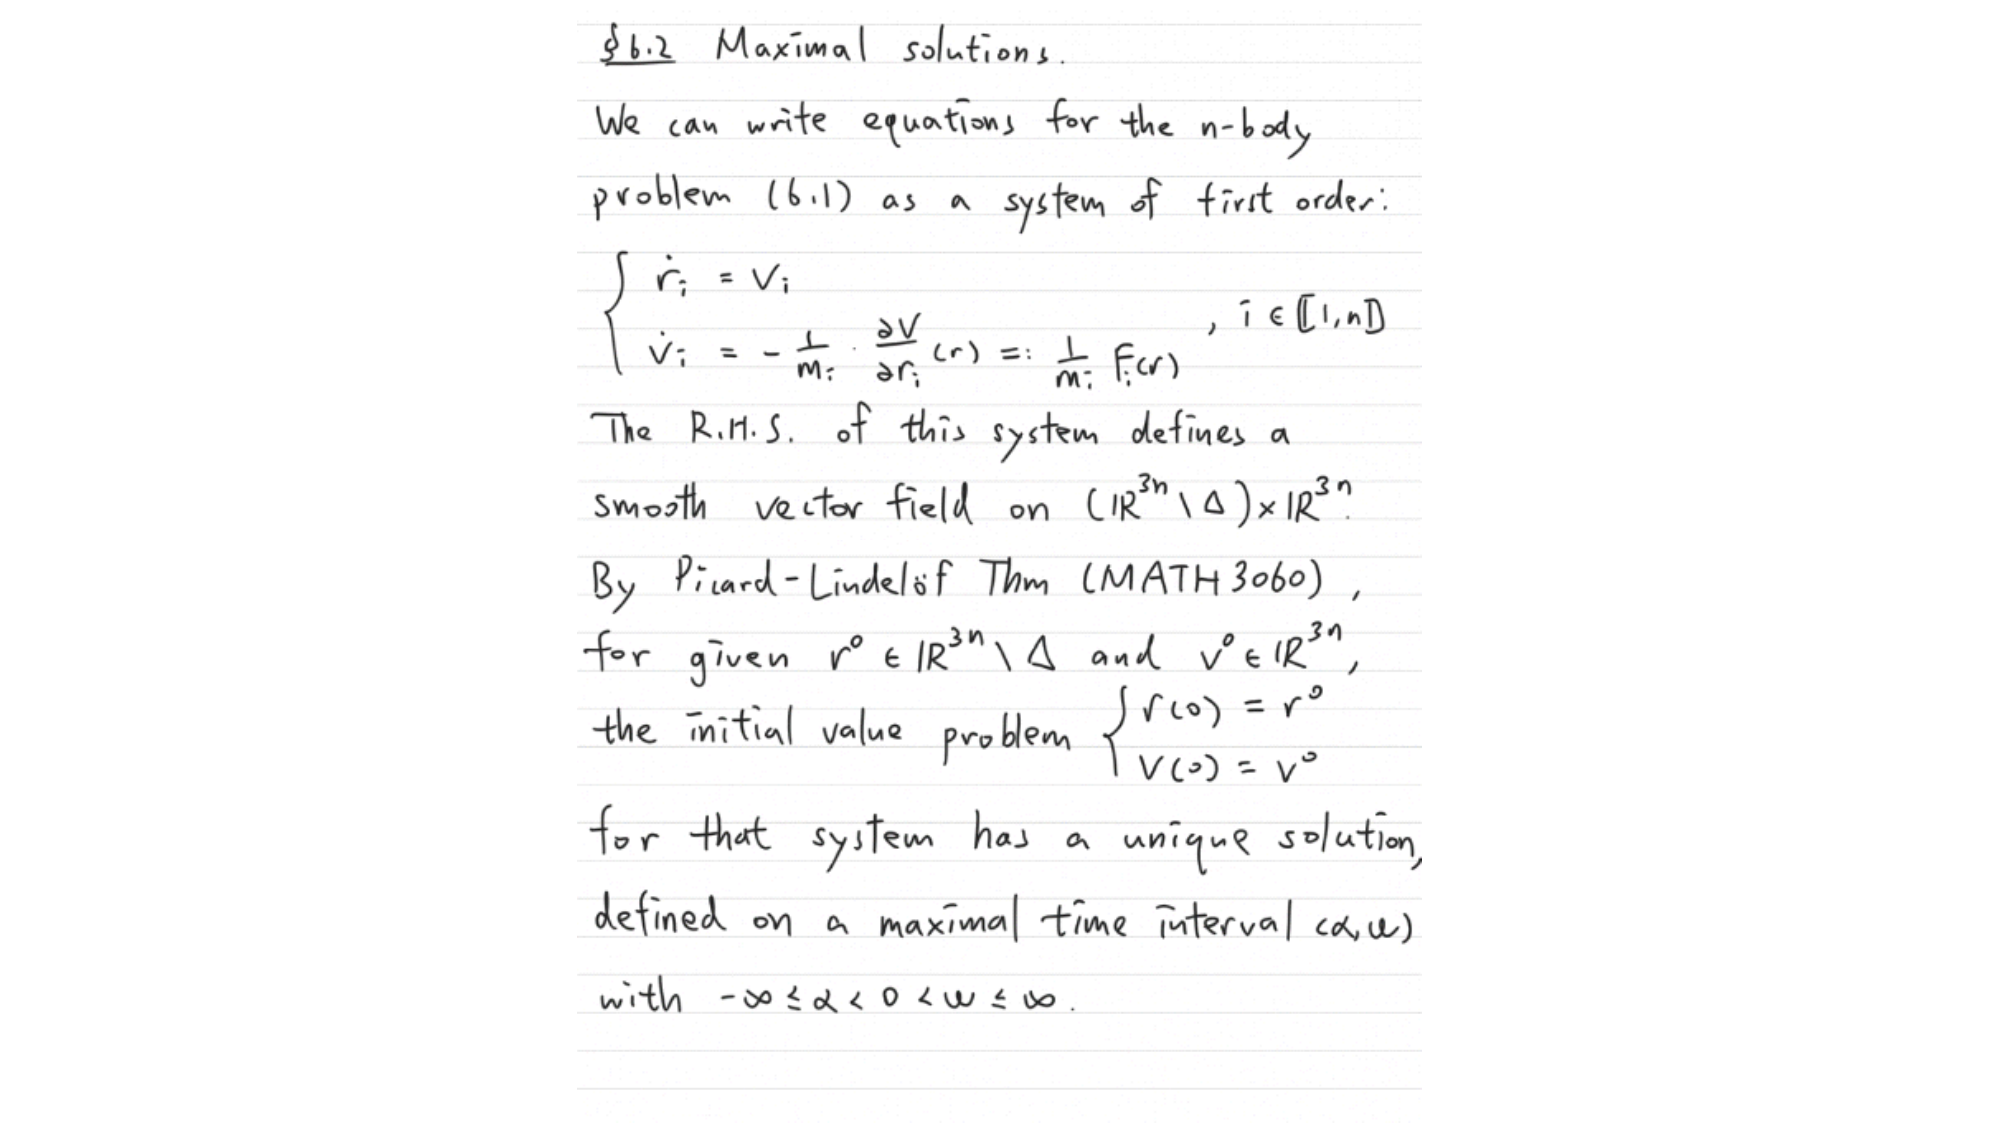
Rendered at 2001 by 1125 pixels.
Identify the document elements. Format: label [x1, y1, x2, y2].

picture [577, 1, 1422, 1123]
